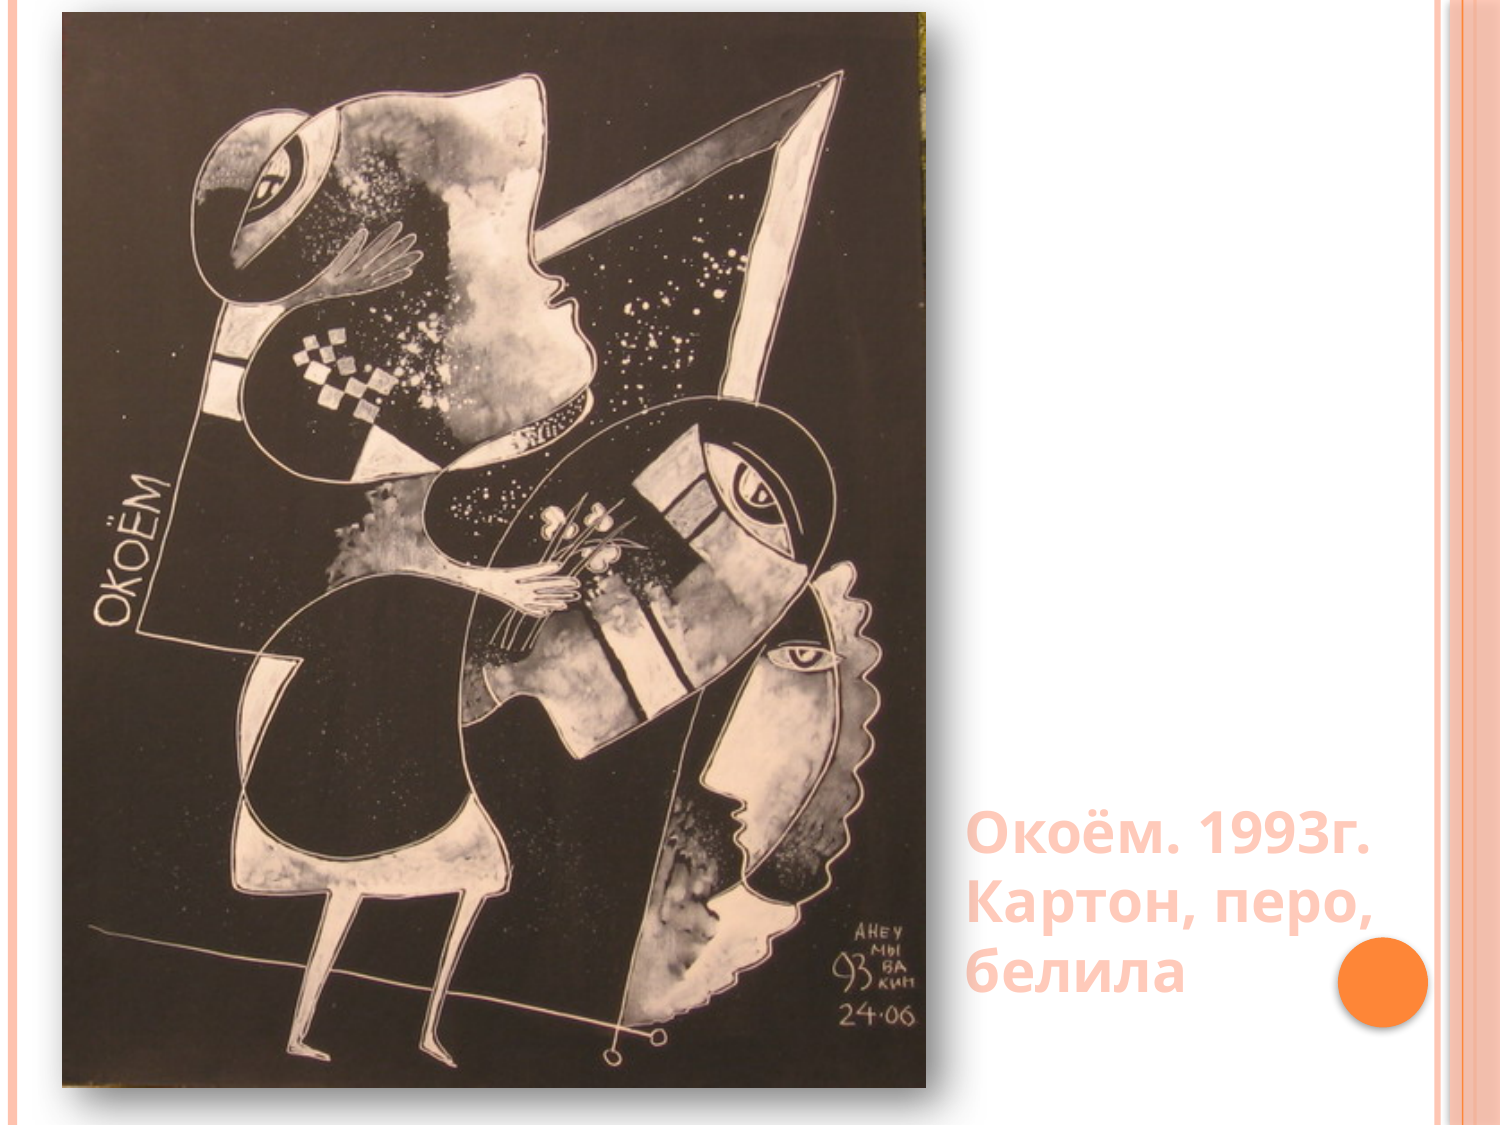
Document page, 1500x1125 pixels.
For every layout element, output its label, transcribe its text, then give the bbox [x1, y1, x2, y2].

picture [61, 11, 927, 1088]
list Окоём. 1993г. Картон, перо, белила [951, 787, 1463, 1125]
